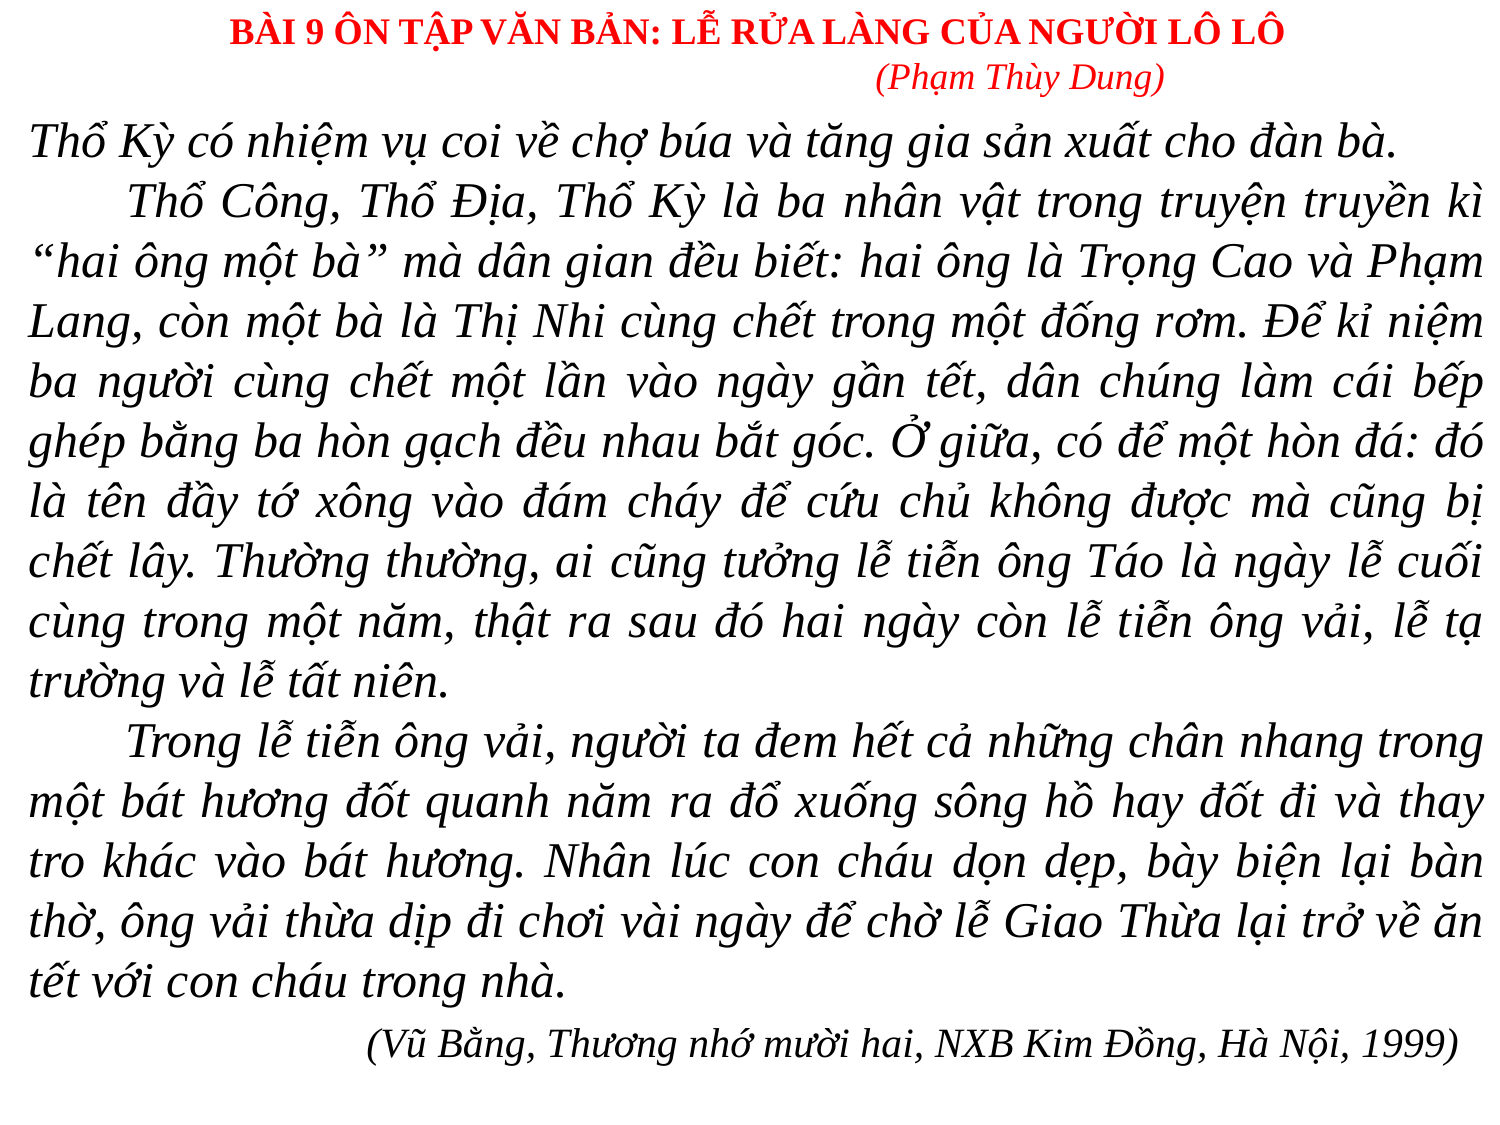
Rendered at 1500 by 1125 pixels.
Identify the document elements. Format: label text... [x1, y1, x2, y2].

text_box BÀI 9 ÔN TẬP VĂN BẢN: LỄ RỬA LÀNG CỦA NGƯỜI LÔ LÔ (Phạm Thùy Dung) [14, 0, 1500, 99]
text_box Thổ Kỳ có nhiệm vụ coi về chợ búa và tăng gia sản xuất cho đàn bà. Thổ Công, Thổ Địa, Thổ Kỳ là ba nhân vật trong truyện truyền kì “hai ông một bà” mà dân gian đều biết: hai ông là Trọng Cao và Phạm Lang, còn một bà là Thị Nhi cùng chết trong một đống rơm. Để kỉ niệm ba người cùng chết một lần vào ngày gần tết, dân chúng làm cái bếp ghép bằng ba hòn gạch đều nhau bắt góc. Ở giữa, có để một hòn đá: đó là tên đầy tớ xông vào đám cháy để cứu chủ không được mà cũng bị chết lây. Thường thường, ai cũng tưởng lễ tiễn ông Táo là ngày lễ cuối cùng trong một năm, thật ra sau đó hai ngày còn lễ tiễn ông vải, lễ tạ trường và lễ tất niên. Trong lễ tiễn ông vải, người ta đem hết cả những chân nhang trong một bát hương đốt quanh năm ra đổ xuống sông hồ hay đốt đi và thay tro khác vào bát hương. Nhân lúc con cháu dọn dẹp, bày biện lại bàn thờ, ông vải thừa dịp đi chơi vài ngày để chờ lễ Giao Thừa lại trở về ăn tết với con cháu trong nhà. (Vũ Bằng, Thương nhớ mười hai, NXB Kim Đồng, Hà Nội, 1999) [14, 99, 1500, 1075]
